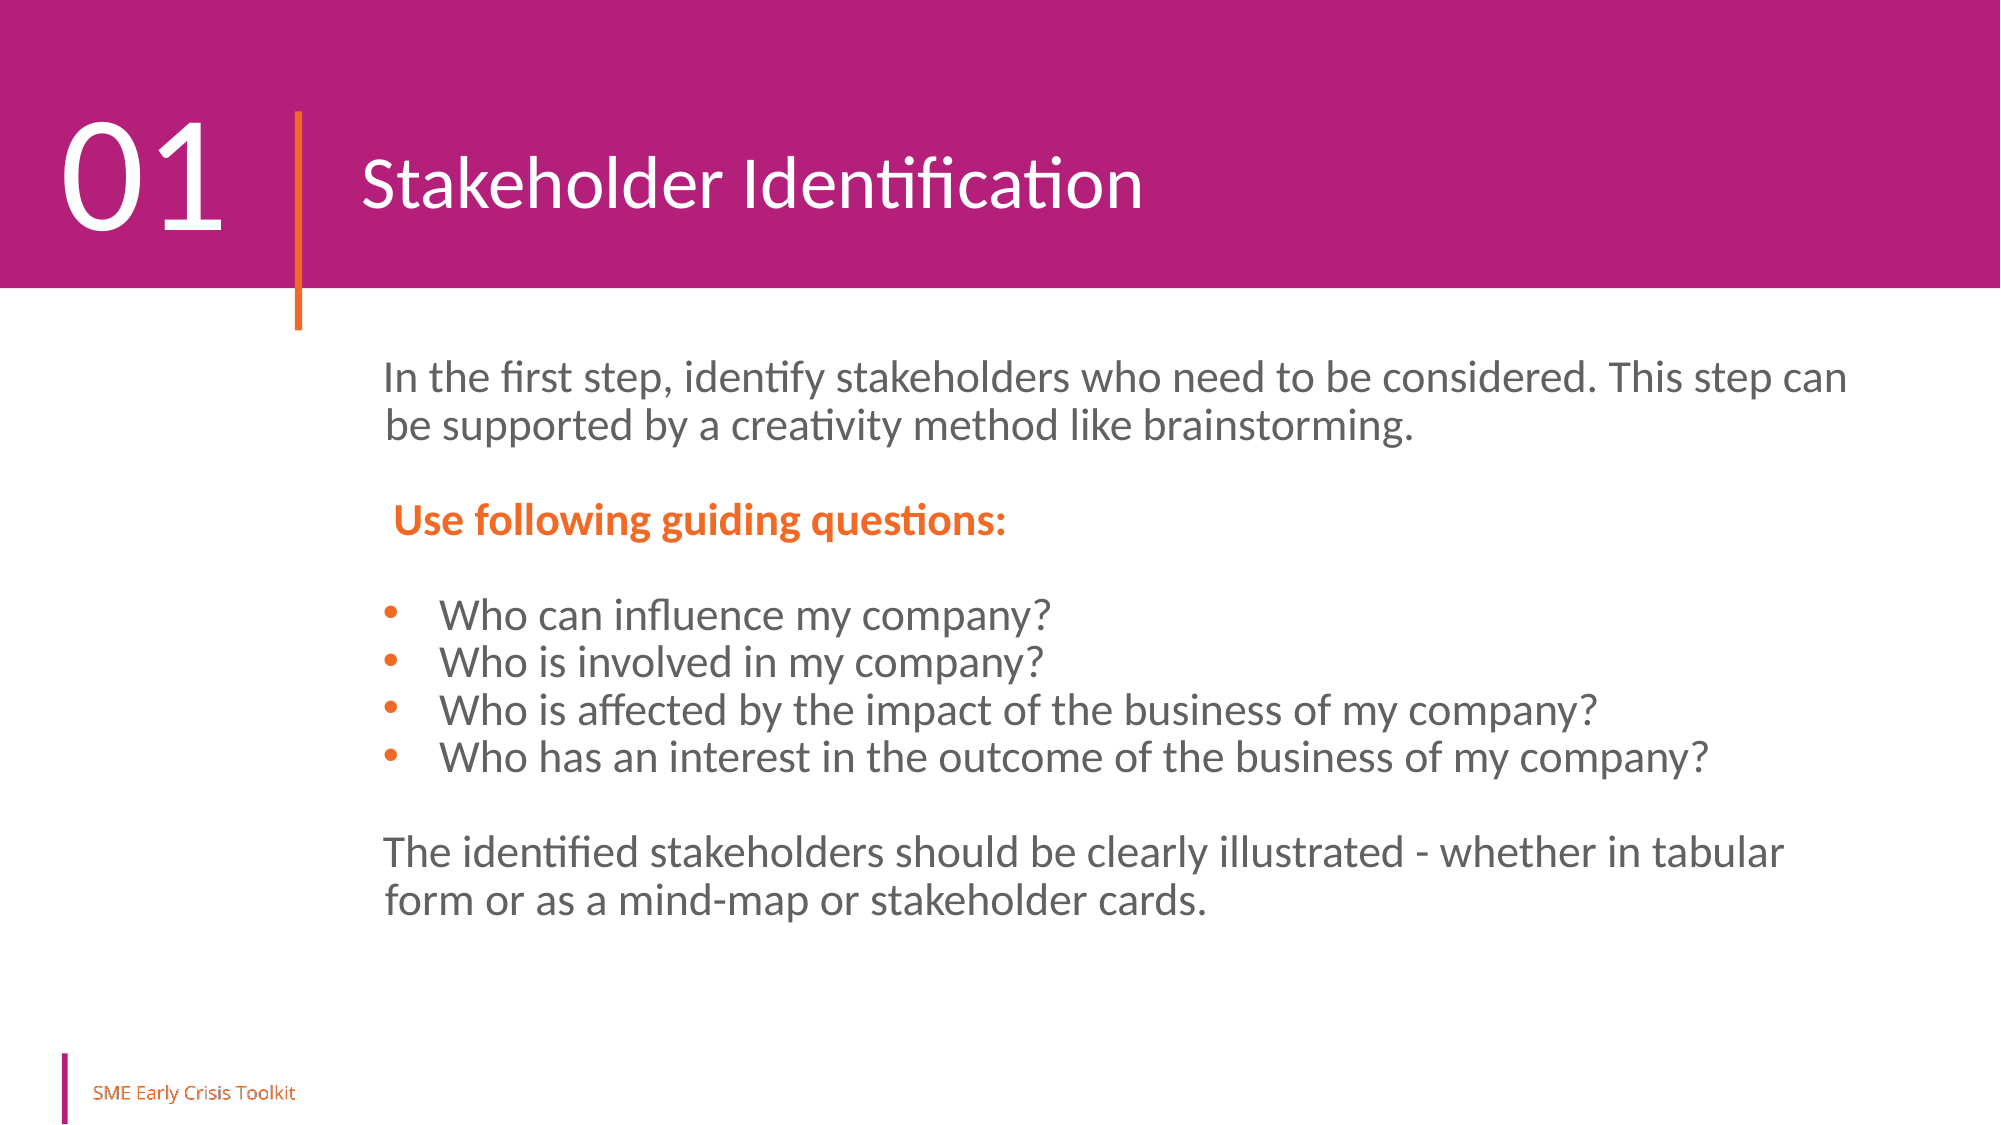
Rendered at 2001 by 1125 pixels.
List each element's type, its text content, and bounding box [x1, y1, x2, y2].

picture [83, 1080, 295, 1104]
text_box [294, 110, 303, 331]
text_box 01 [45, 78, 310, 331]
list In the first step, identify stakeholders who need to be considered. This step can be supported by a creativity method like brainstorming. Use following guiding questions: Who can influence my company? Who is involved in my company? Who is affected by the impact of the business of my company? Who has an interest in the outcome of the business of my company? The identified stakeholders should be clearly illustrated - whether in tabular form or as a mind-map or stakeholder cards. [367, 346, 1878, 1104]
list Stakeholder Identification [346, 135, 1322, 272]
